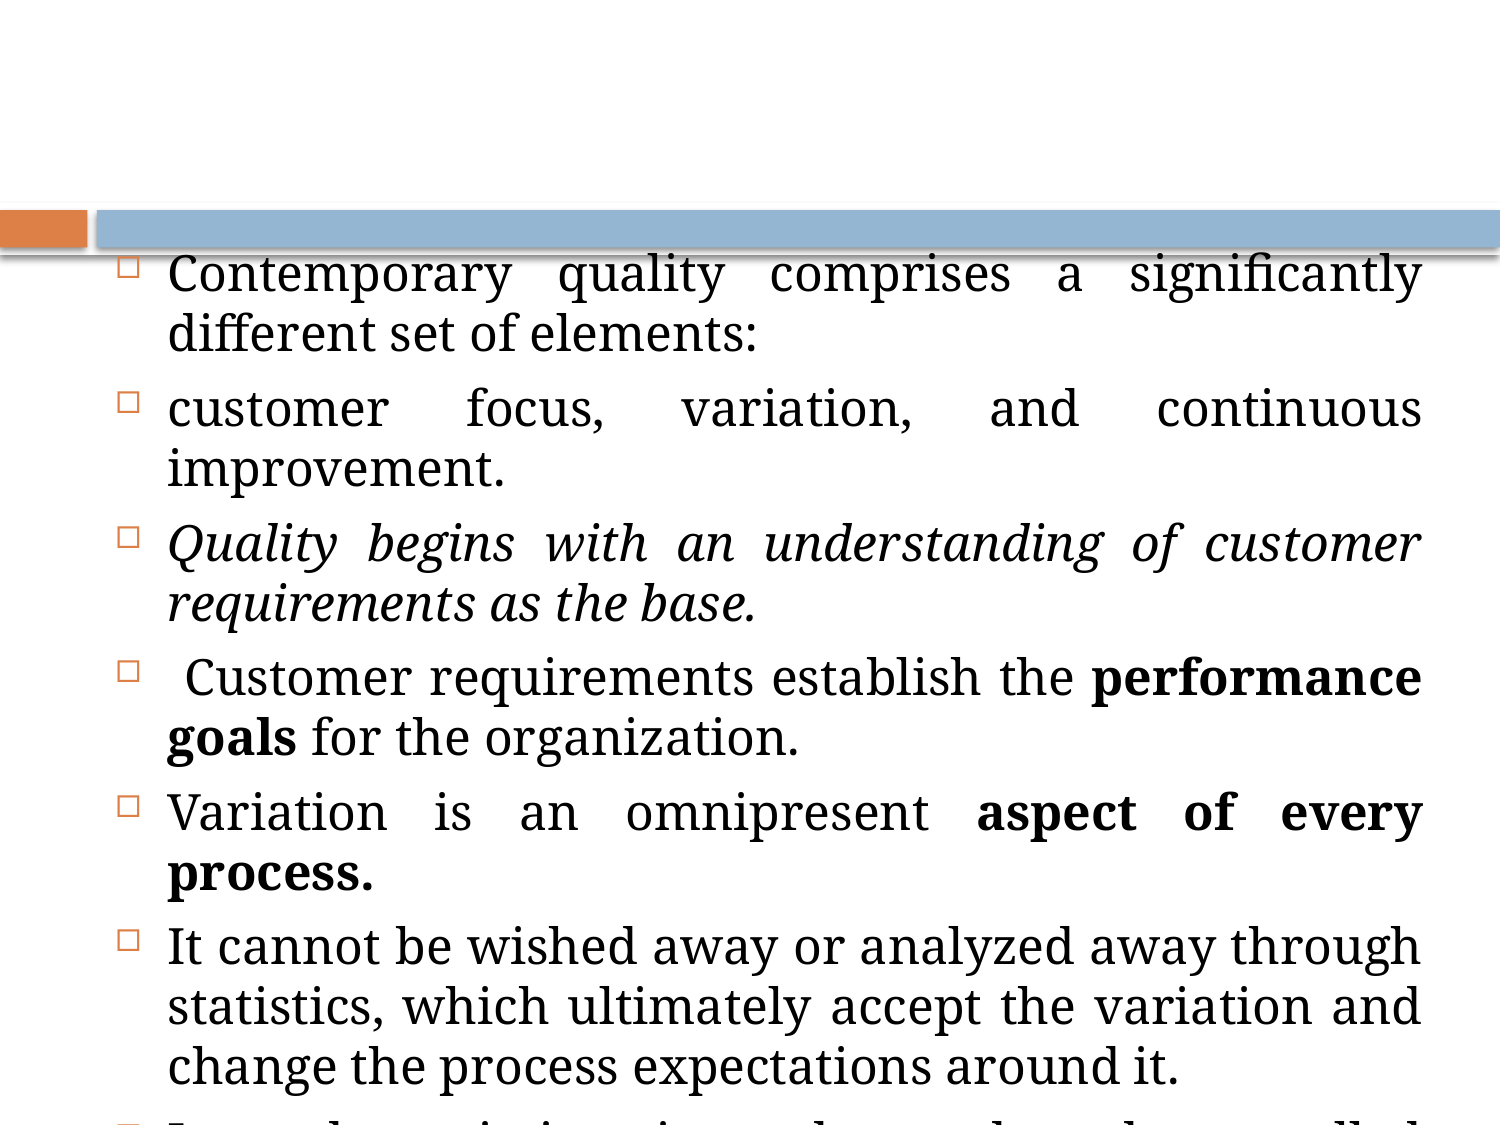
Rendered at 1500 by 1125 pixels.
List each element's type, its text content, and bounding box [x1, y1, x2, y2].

list Contemporary quality comprises a significantly different set of elements: customer focus, variation, and continuous improvement. Quality begins with an understanding of customer requirements as the base. Customer requirements establish the performance goals for the organization. Variation is an omnipresent aspect of every process. It cannot be wished away or analyzed away through statistics, which ultimately accept the variation and change the process expectations around it. Instead, variation is understood and controlled using statistical methods that determine its predictability. [100, 234, 1438, 1102]
